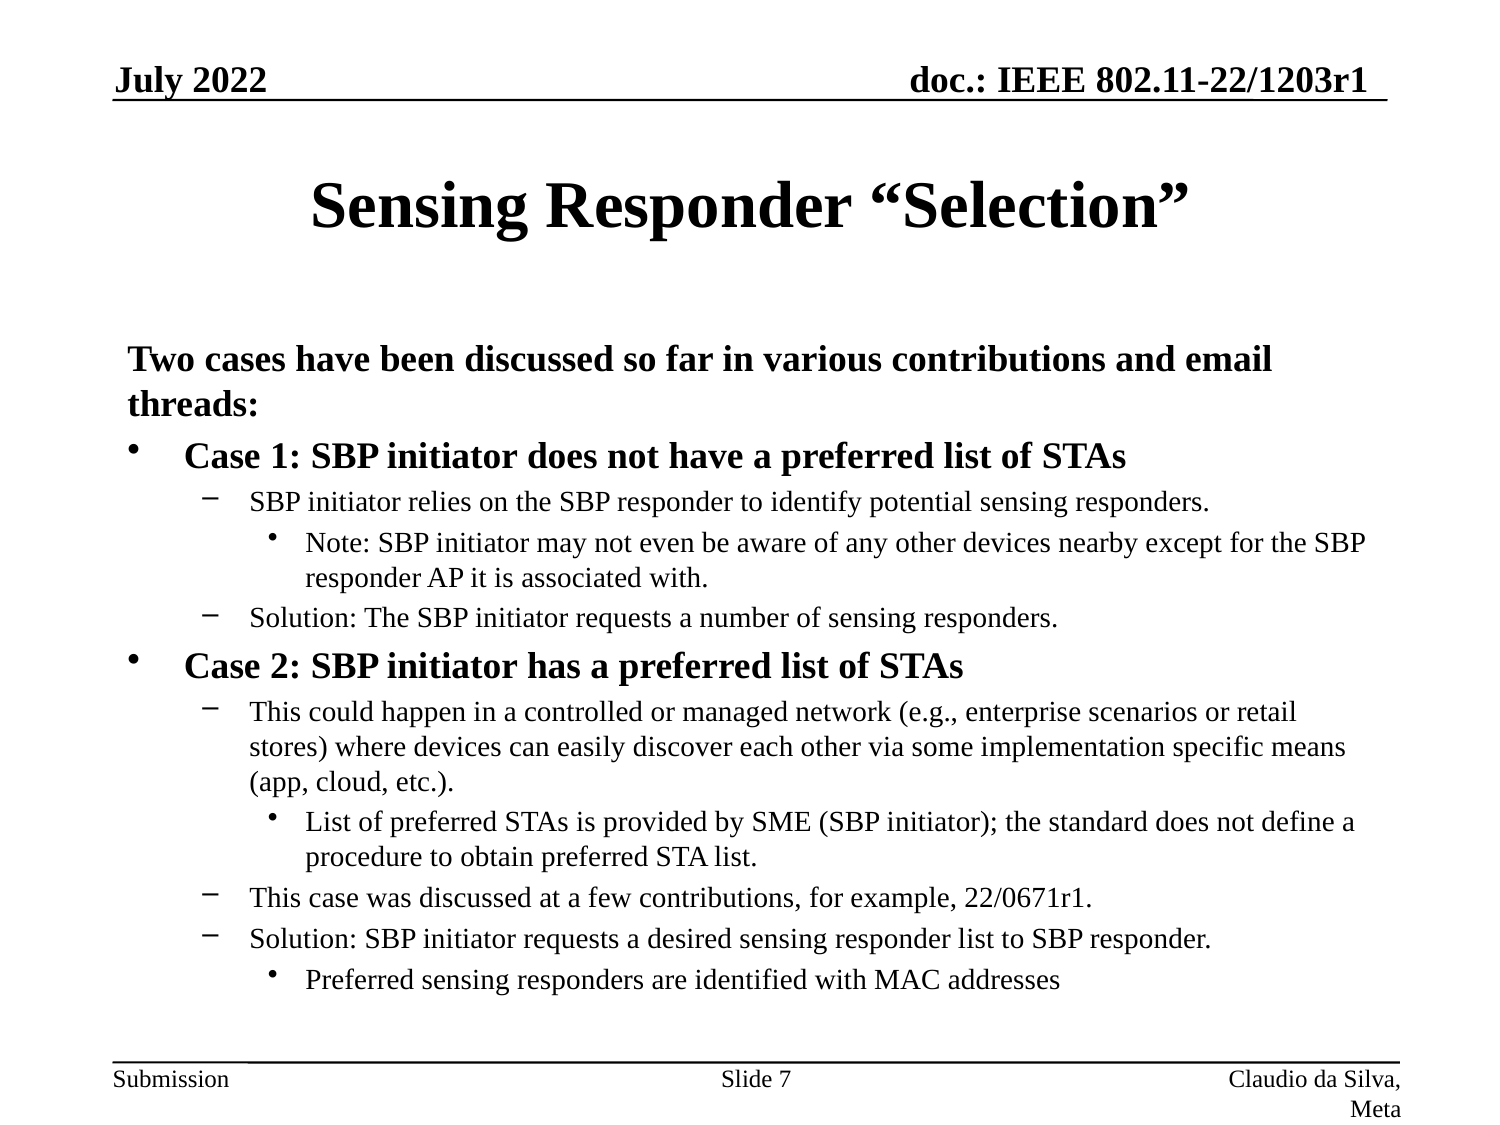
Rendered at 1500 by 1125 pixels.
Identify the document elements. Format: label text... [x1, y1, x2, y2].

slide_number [114, 54, 374, 101]
list Two cases have been discussed so far in various contributions and email threads: Case 1: SBP initiator does not have a preferred list of STAs SBP initiator relies on the SBP responder to identify potential sensing responders. Note: SBP initiator may not even be aware of any other devices nearby except for the SBP responder AP it is associated with. Solution: The SBP initiator requests a number of sensing responders. Case 2: SBP initiator has a preferred list of STAs This could happen in a controlled or managed network (e.g., enterprise scenarios or retail stores) where devices can easily discover each other via some implementation specific means (app, cloud, etc.). List of preferred STAs is provided by SME (SBP initiator); the standard does not define a procedure to obtain preferred STA list. This case was discussed at a few contributions, for example, 22/0671r1. Solution: SBP initiator requests a desired sensing responder list to SBP responder. Preferred sensing responders are identified with MAC addresses [112, 326, 1388, 1012]
footer Claudio da Silva, Meta [1186, 1061, 1402, 1093]
title Sensing Responder “Selection” [114, 113, 1390, 289]
slide_number Slide 7 [712, 1061, 800, 1093]
